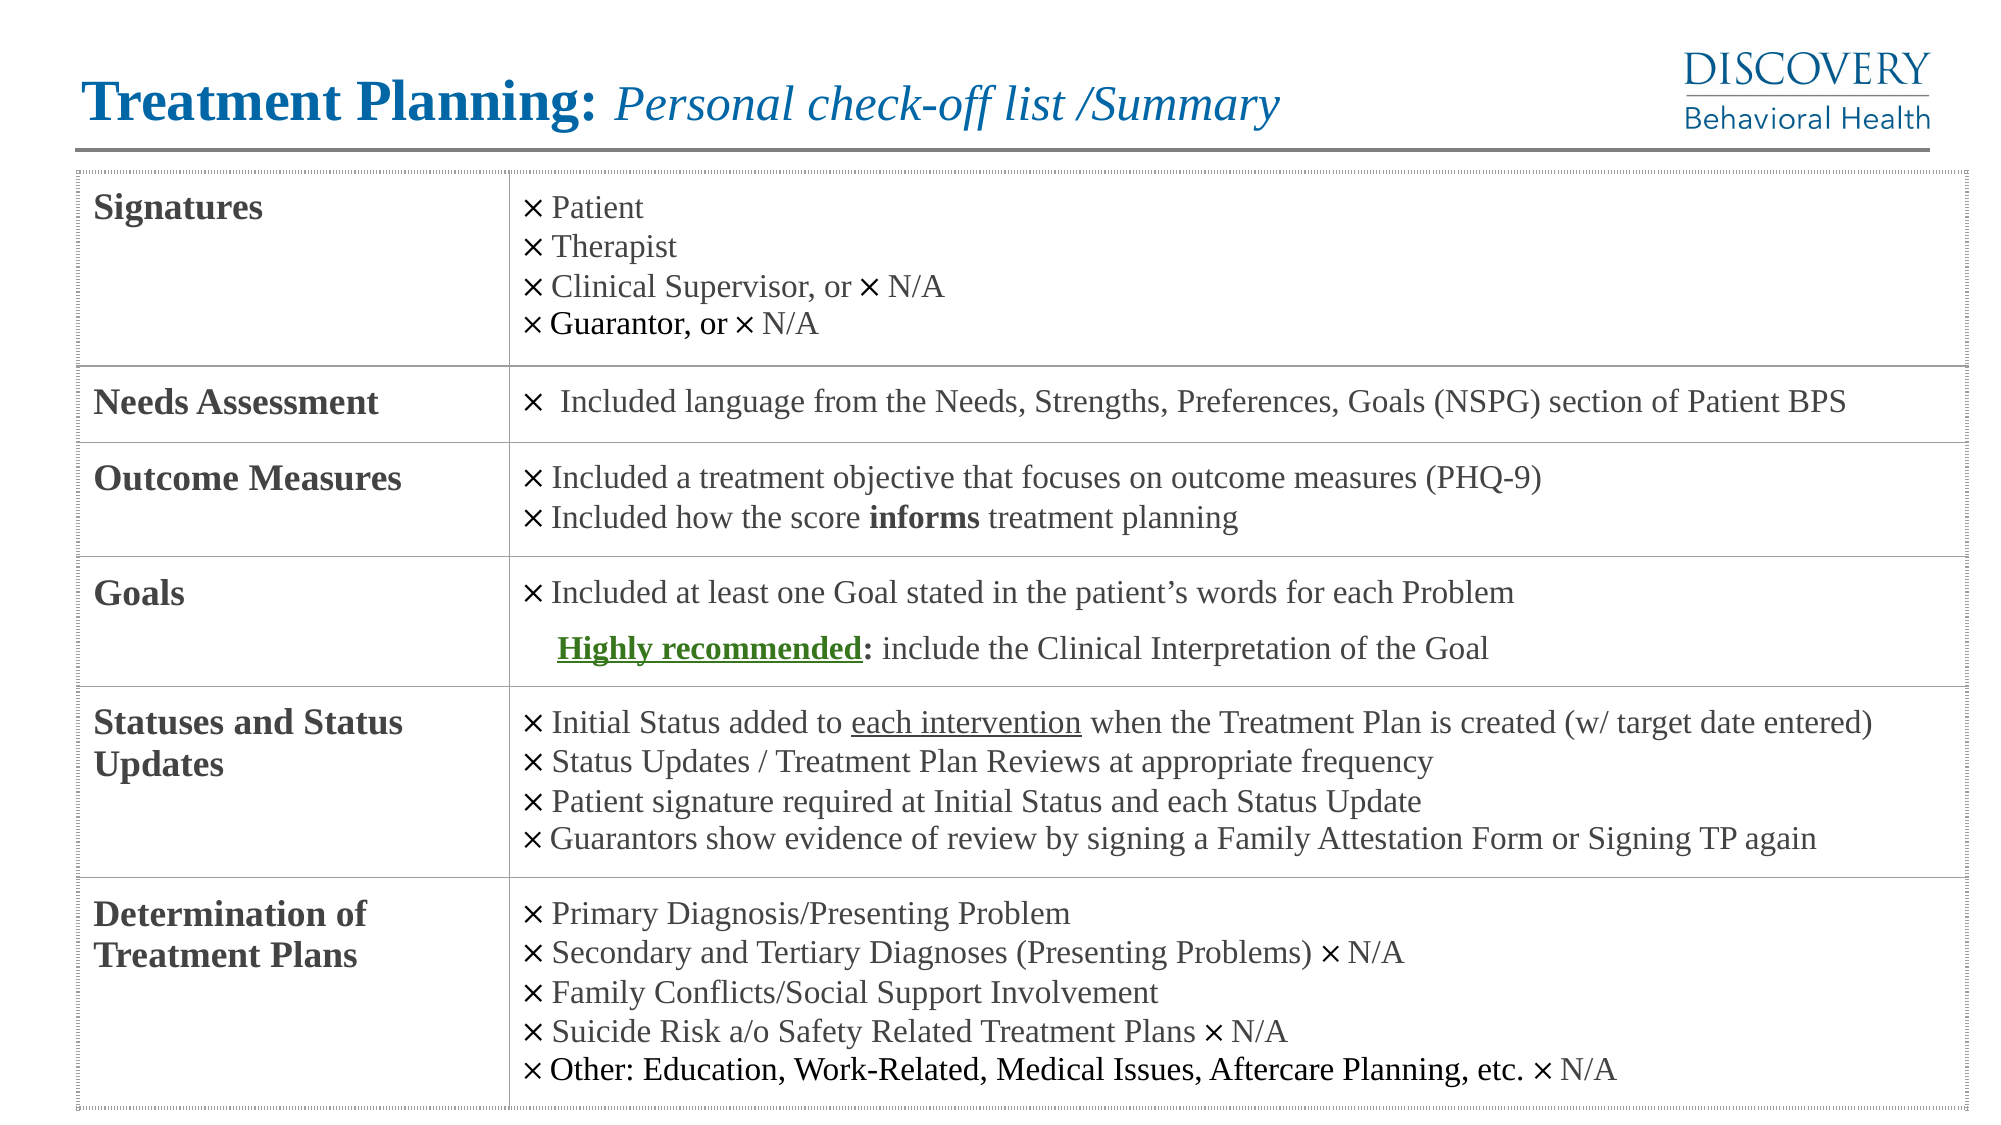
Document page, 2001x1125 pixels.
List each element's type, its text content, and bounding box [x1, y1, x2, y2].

table_cell Statuses and Status Updates [78, 687, 509, 877]
table_cell 𐄂 Included at least one Goal stated in the patient’s words for each Problem Highly recommended: include the Clinical Interpretation of the Goal [510, 557, 1967, 686]
table_cell 𐄂 Included a treatment objective that focuses on outcome measures (PHQ-9) 𐄂 Included how the score informs treatment planning [510, 443, 1967, 556]
table_cell Goals [78, 557, 509, 686]
text_box Treatment Planning: Personal check-off list /Summary [66, 47, 1531, 125]
table_cell Needs Assessment [78, 367, 509, 442]
table_cell Determination of Treatment Plans [78, 878, 509, 1108]
table_cell 𐄂 Included language from the Needs, Strengths, Preferences, Goals (NSPG) section of Patient BPS [510, 367, 1967, 442]
picture [1684, 52, 1931, 129]
table_header 𐄂 Patient 𐄂 Therapist 𐄂 Clinical Supervisor, or 𐄂 N/A 𐄂 Guarantor, or 𐄂 N/A [510, 172, 1967, 365]
table_cell Outcome Measures [78, 443, 509, 556]
table_header Signatures [78, 172, 509, 365]
table_cell 𐄂 Initial Status added to each intervention when the Treatment Plan is created (w/ target date entered) 𐄂 Status Updates / Treatment Plan Reviews at appropriate frequency 𐄂 Patient signature required at Initial Status and each Status Update 𐄂 Guarantors show evidence of review by signing a Family Attestation Form or Signing TP again [510, 687, 1967, 877]
table_cell 𐄂 Primary Diagnosis/Presenting Problem 𐄂 Secondary and Tertiary Diagnoses (Presenting Problems) 𐄂 N/A 𐄂 Family Conflicts/Social Support Involvement 𐄂 Suicide Risk a/o Safety Related Treatment Plans 𐄂 N/A 𐄂 Other: Education, Work-Related, Medical Issues, Aftercare Planning, etc. 𐄂 N/A [510, 878, 1967, 1108]
